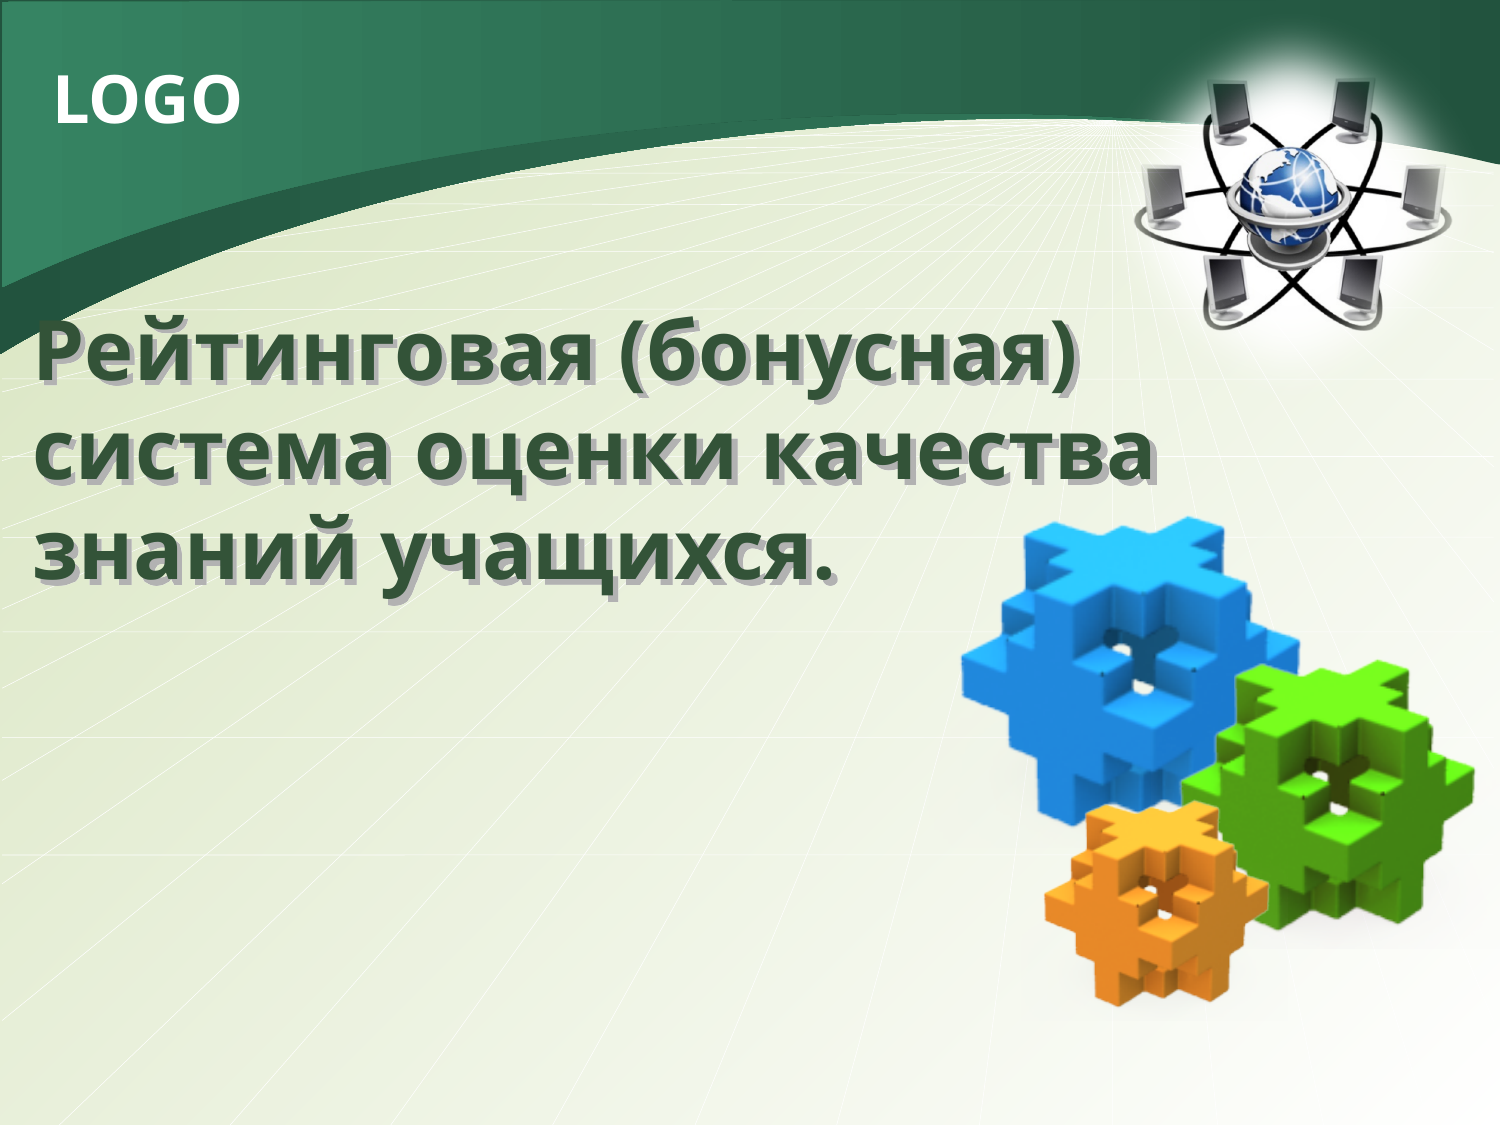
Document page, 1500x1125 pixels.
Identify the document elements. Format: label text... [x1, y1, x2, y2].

picture [1078, 0, 1500, 421]
title Рейтинговая (бонусная) система оценки качества знаний учащихся. [17, 266, 1293, 627]
picture [924, 512, 1500, 1021]
